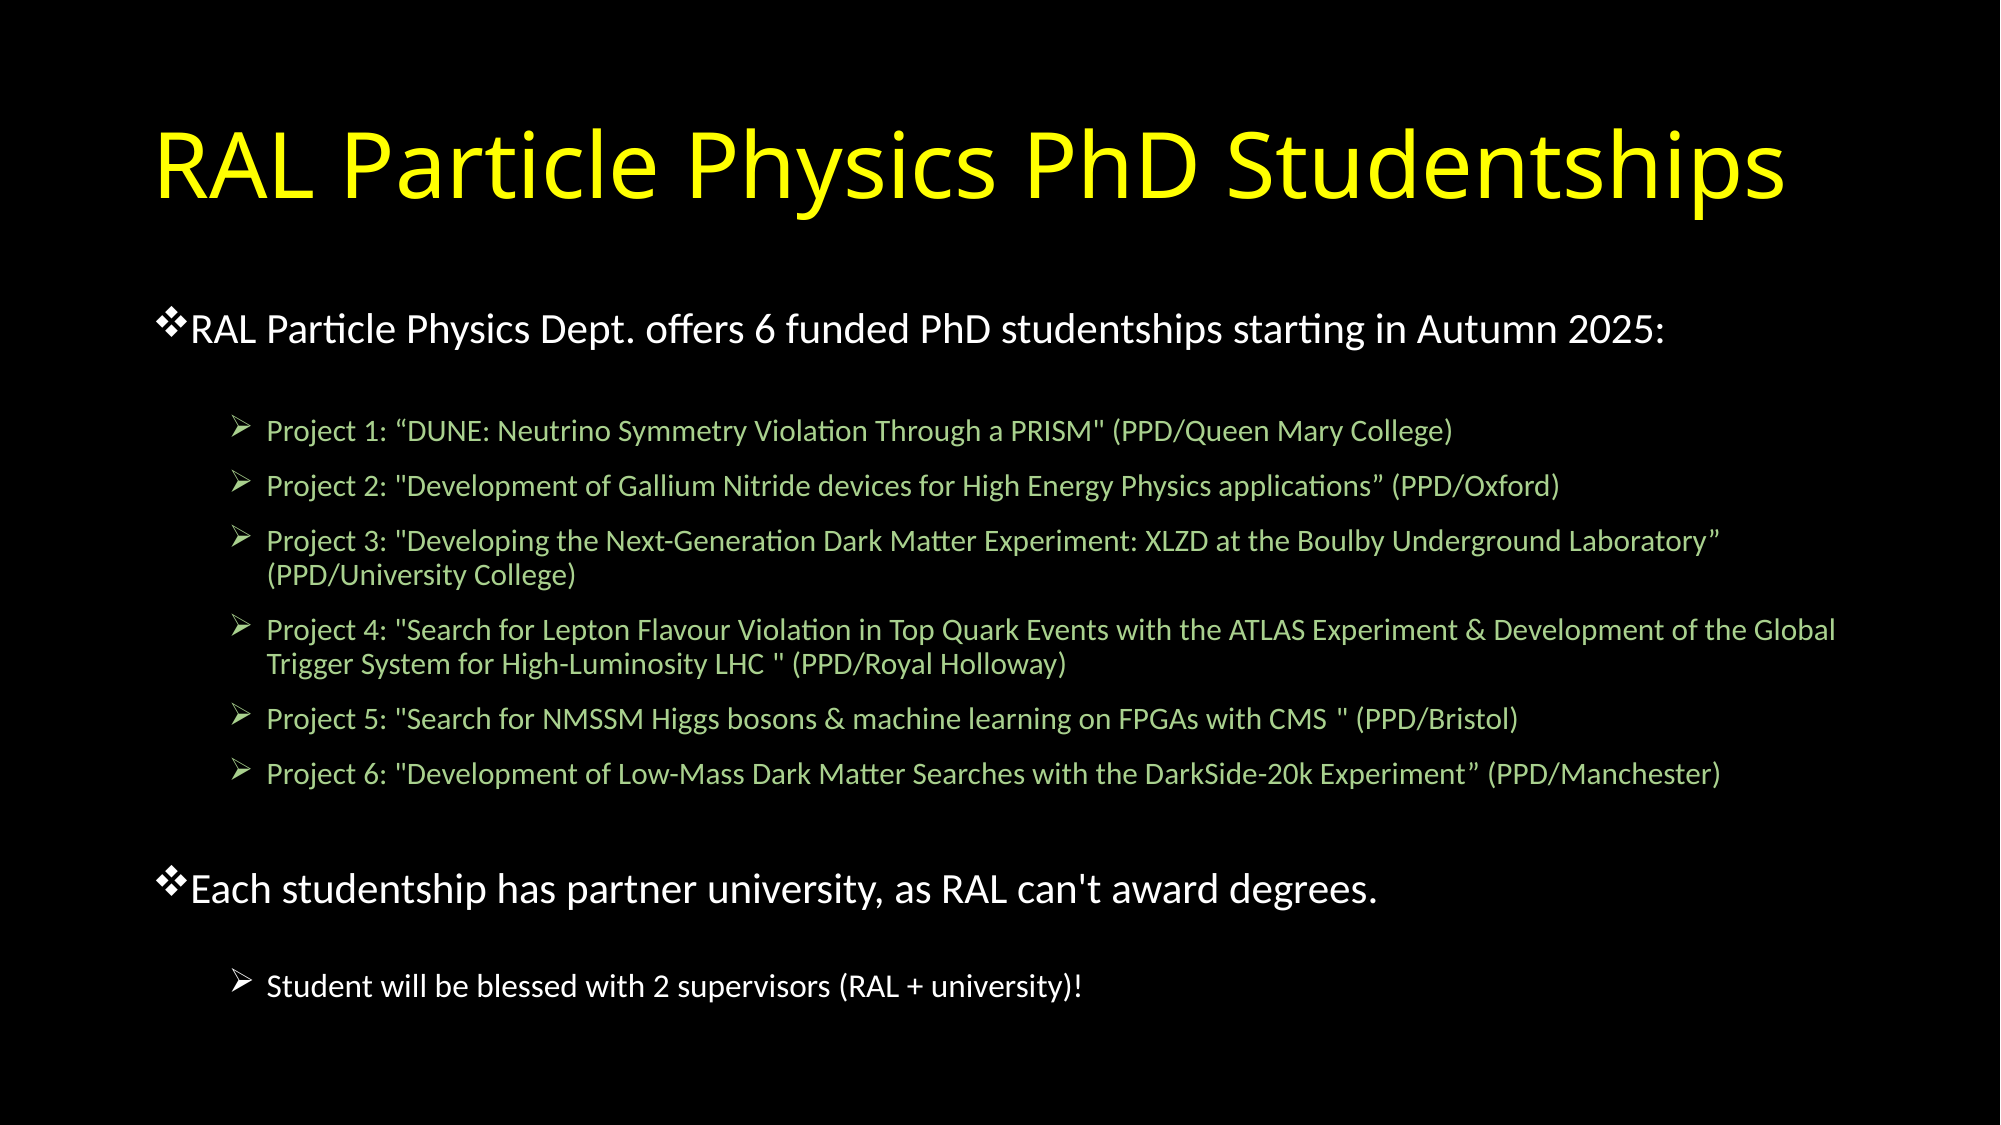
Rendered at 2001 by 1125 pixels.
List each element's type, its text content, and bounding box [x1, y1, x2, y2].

list RAL Particle Physics Dept. offers 6 funded PhD studentships starting in Autumn 2025: Project 1: “DUNE: Neutrino Symmetry Violation Through a PRISM" (PPD/Queen Mary College) Project 2: "Development of Gallium Nitride devices for High Energy Physics applications” (PPD/Oxford)​ Project 3: "Developing the Next-Generation Dark Matter Experiment: XLZD at the Boulby Underground Laboratory” (PPD/University College) Project 4: "Search for Lepton Flavour Violation in Top Quark Events with the ATLAS Experiment & Development of the Global Trigger System for High-Luminosity LHC " (PPD/Royal Holloway) Project 5: "Search for NMSSM Higgs bosons & machine learning on FPGAs with CMS " (PPD/Bristol) Project 6: "Development of Low-Mass Dark Matter Searches with the DarkSide-20k Experiment” (PPD/Manchester) Each studentship has partner university, as RAL can't award degrees. Student will be blessed with 2 supervisors (RAL + university)! [137, 299, 1863, 1014]
title RAL Particle Physics PhD Studentships [137, 59, 1863, 278]
